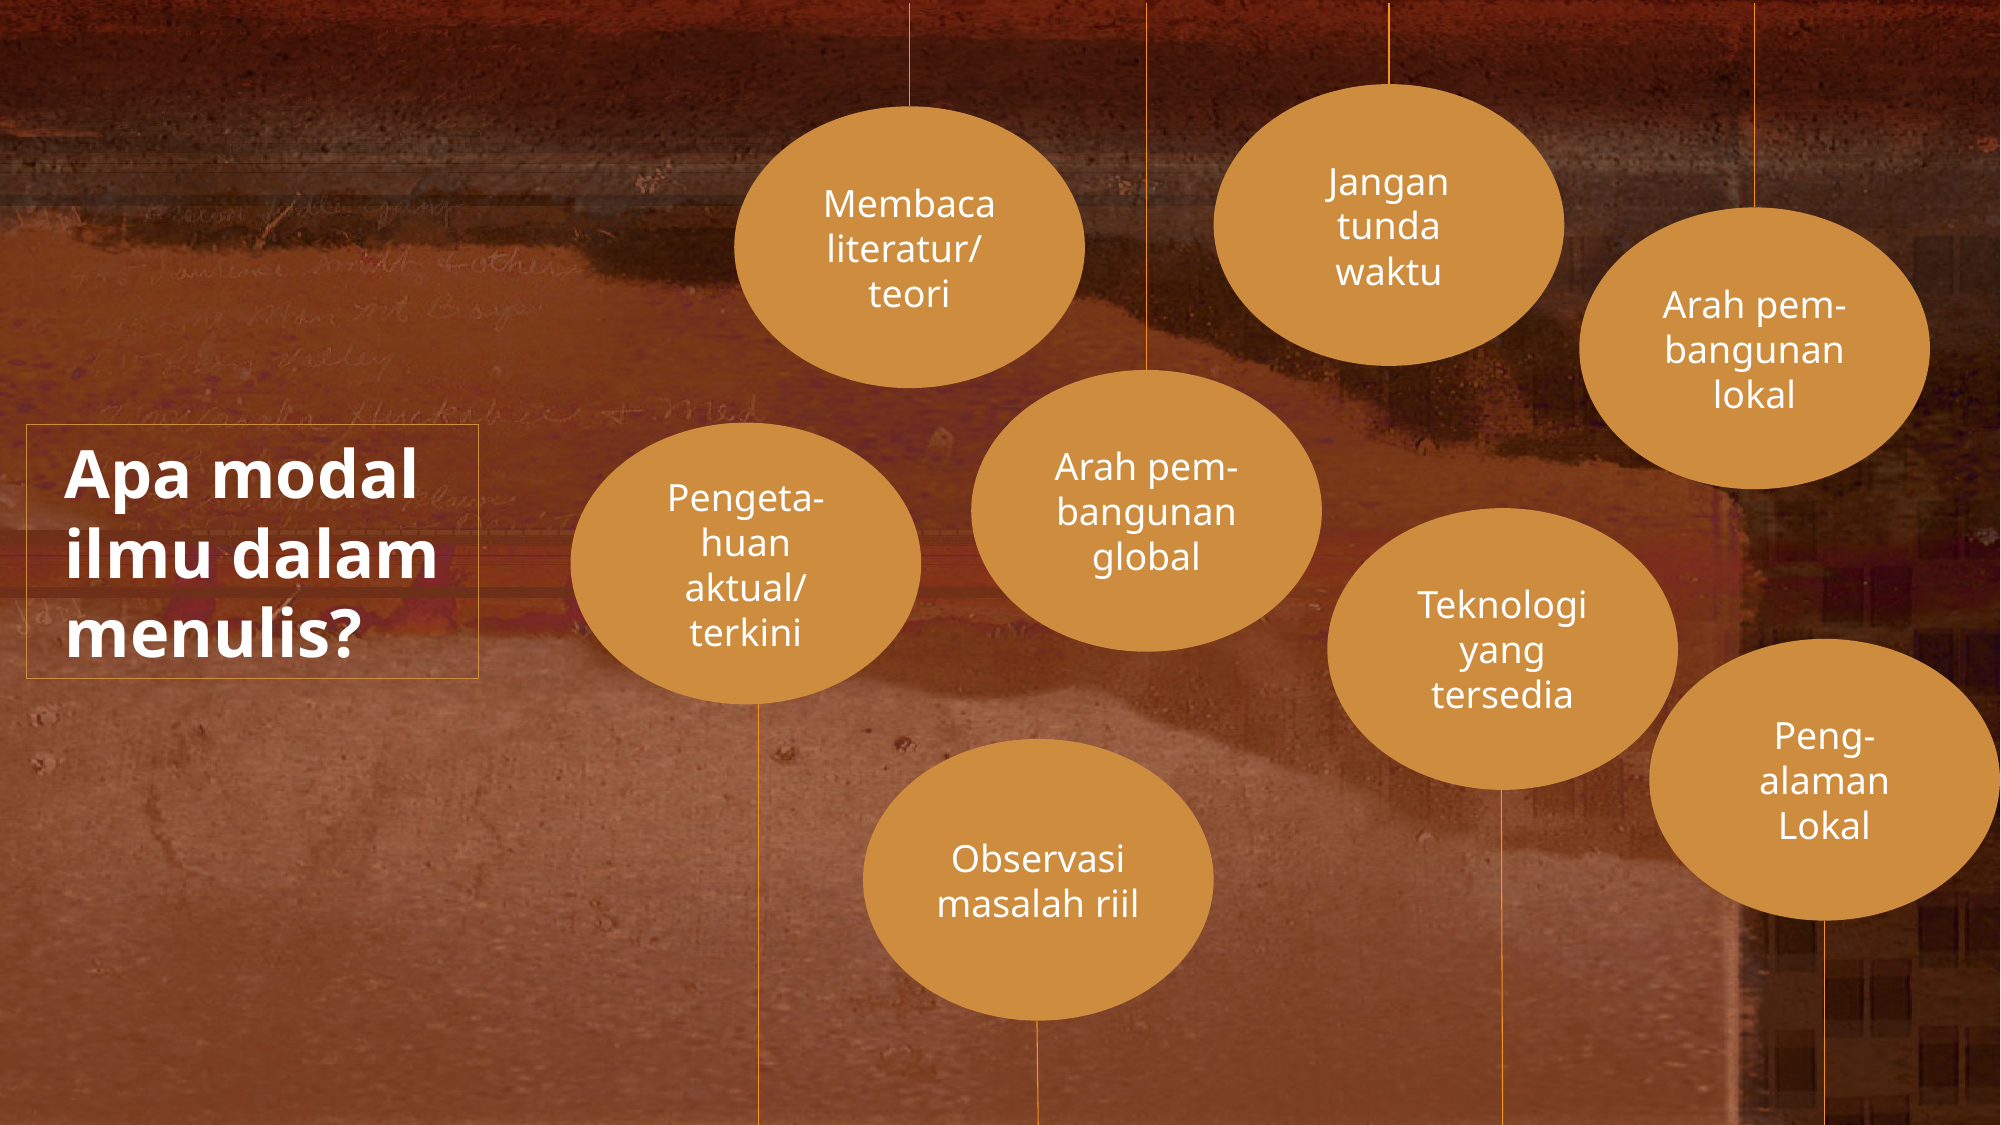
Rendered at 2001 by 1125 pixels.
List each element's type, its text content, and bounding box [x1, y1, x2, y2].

text_box Membaca literatur/ teori [732, 104, 1087, 390]
text_box Teknologi yang tersedia [1325, 506, 1680, 792]
text_box Apa modal ilmu dalam menulis? [26, 424, 479, 679]
text_box Pengeta-huan aktual/ terkini [568, 421, 923, 706]
text_box Arah pem-bangunan global [969, 368, 1324, 654]
text_box Jangan tunda waktu [1212, 82, 1566, 368]
text_box Peng-alaman Lokal [1647, 637, 2000, 923]
picture [0, 0, 2001, 1125]
text_box Observasi masalah riil [861, 737, 1216, 1023]
text_box Arah pem-bangunan lokal [1577, 205, 1932, 491]
